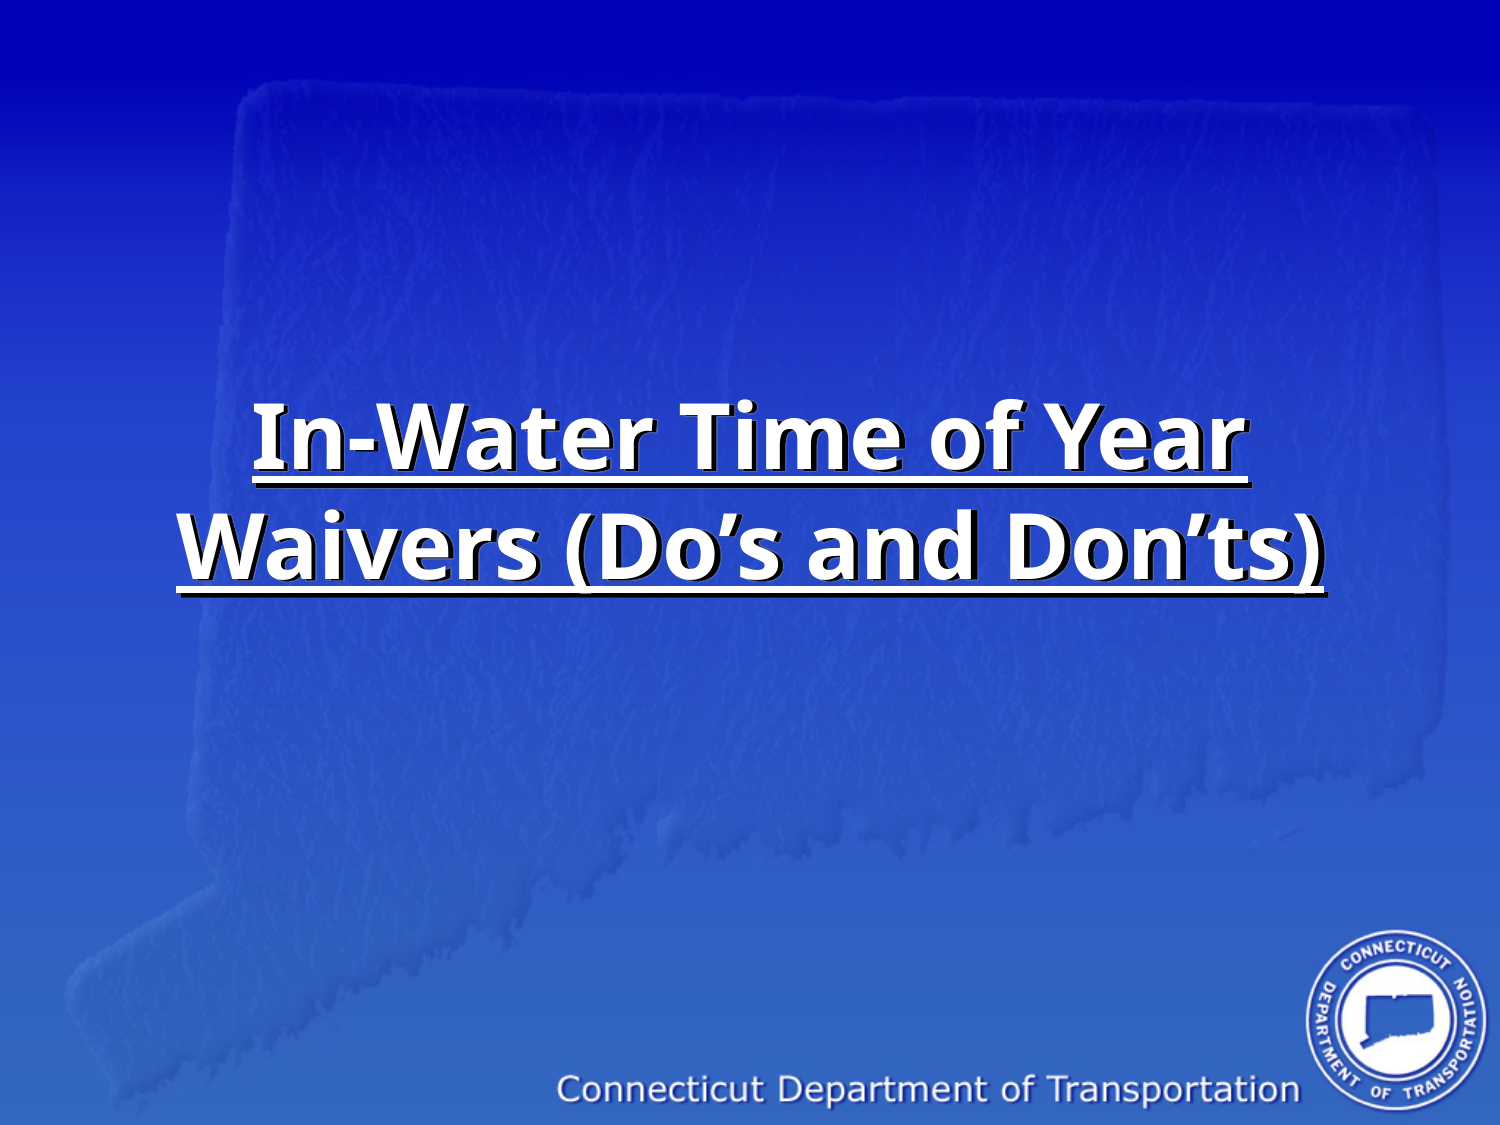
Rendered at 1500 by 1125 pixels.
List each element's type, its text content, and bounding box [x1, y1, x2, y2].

title In-Water Time of Year Waivers (Do’s and Don’ts) [112, 262, 1388, 713]
picture [0, 0, 1500, 1125]
